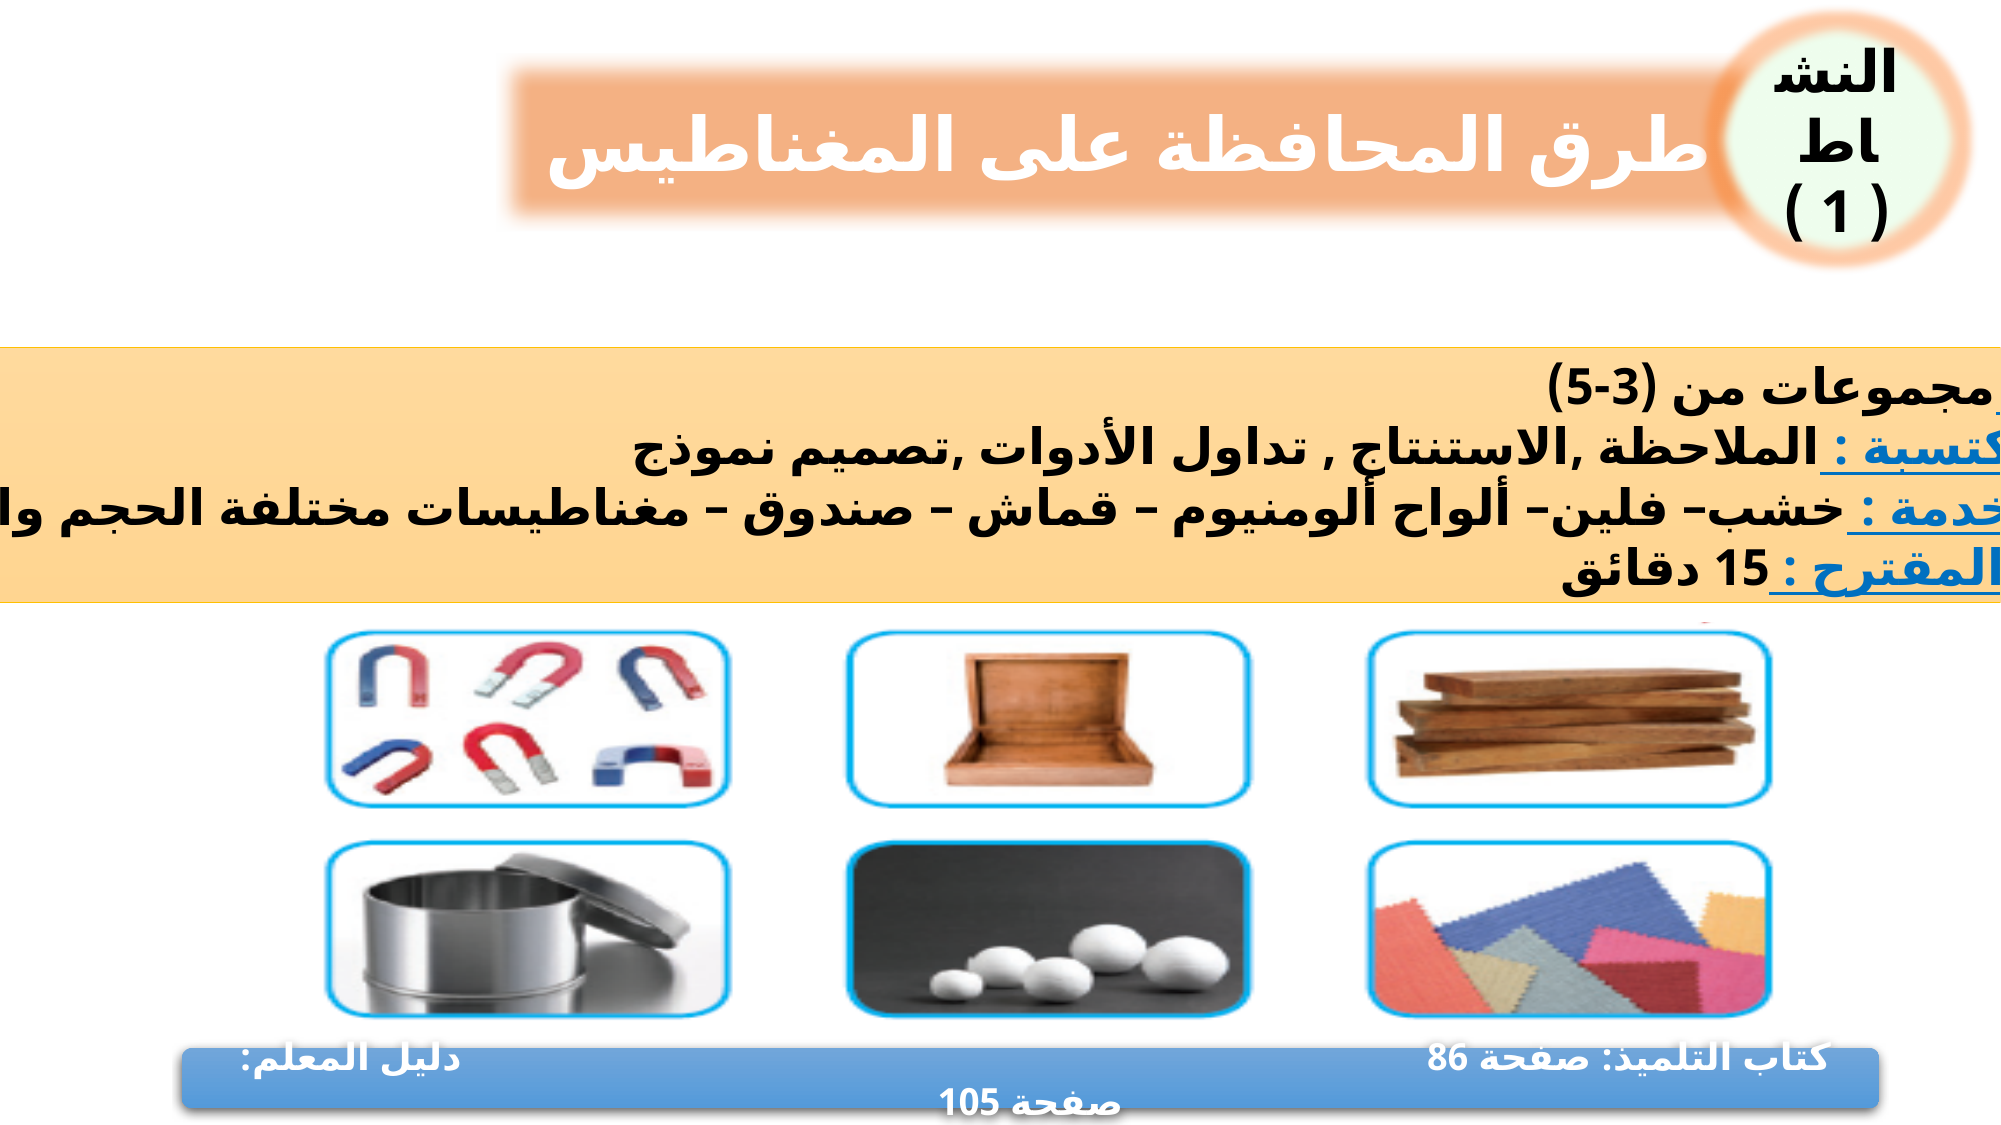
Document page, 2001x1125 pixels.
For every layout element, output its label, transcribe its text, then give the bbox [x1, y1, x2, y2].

text_box كتاب التلميذ: صفحة 86 دليل المعلم: صفحة 105 [181, 1047, 1880, 1108]
text_box نوع النشاط : مجموعات من (3-5) المهارات المكتسبة : الملاحظة ,الاستنتاج , تداول الأدوات ,تصميم نموذج المواد المستخدمة : خشب– فلين– ألواح ألومنيوم – قماش – صندوق – مغناطيسات مختلفة الحجم والشكل زمن النشاط المقترح : 15 دقائق [0, 347, 2000, 603]
text_box طرق المحافظة على المغناطيس [529, 86, 1712, 199]
text_box كتاب التلميذ: صفحة 97 دليل المعلم: صفحة 116 [521, 78, 1717, 206]
text_box النشاط ( 1 ) [1731, 39, 1944, 241]
picture [252, 622, 1810, 1031]
text_box كتاب التلميذ: صفحة 90 دليل المعلم: صفحة 109 [524, 82, 1715, 203]
